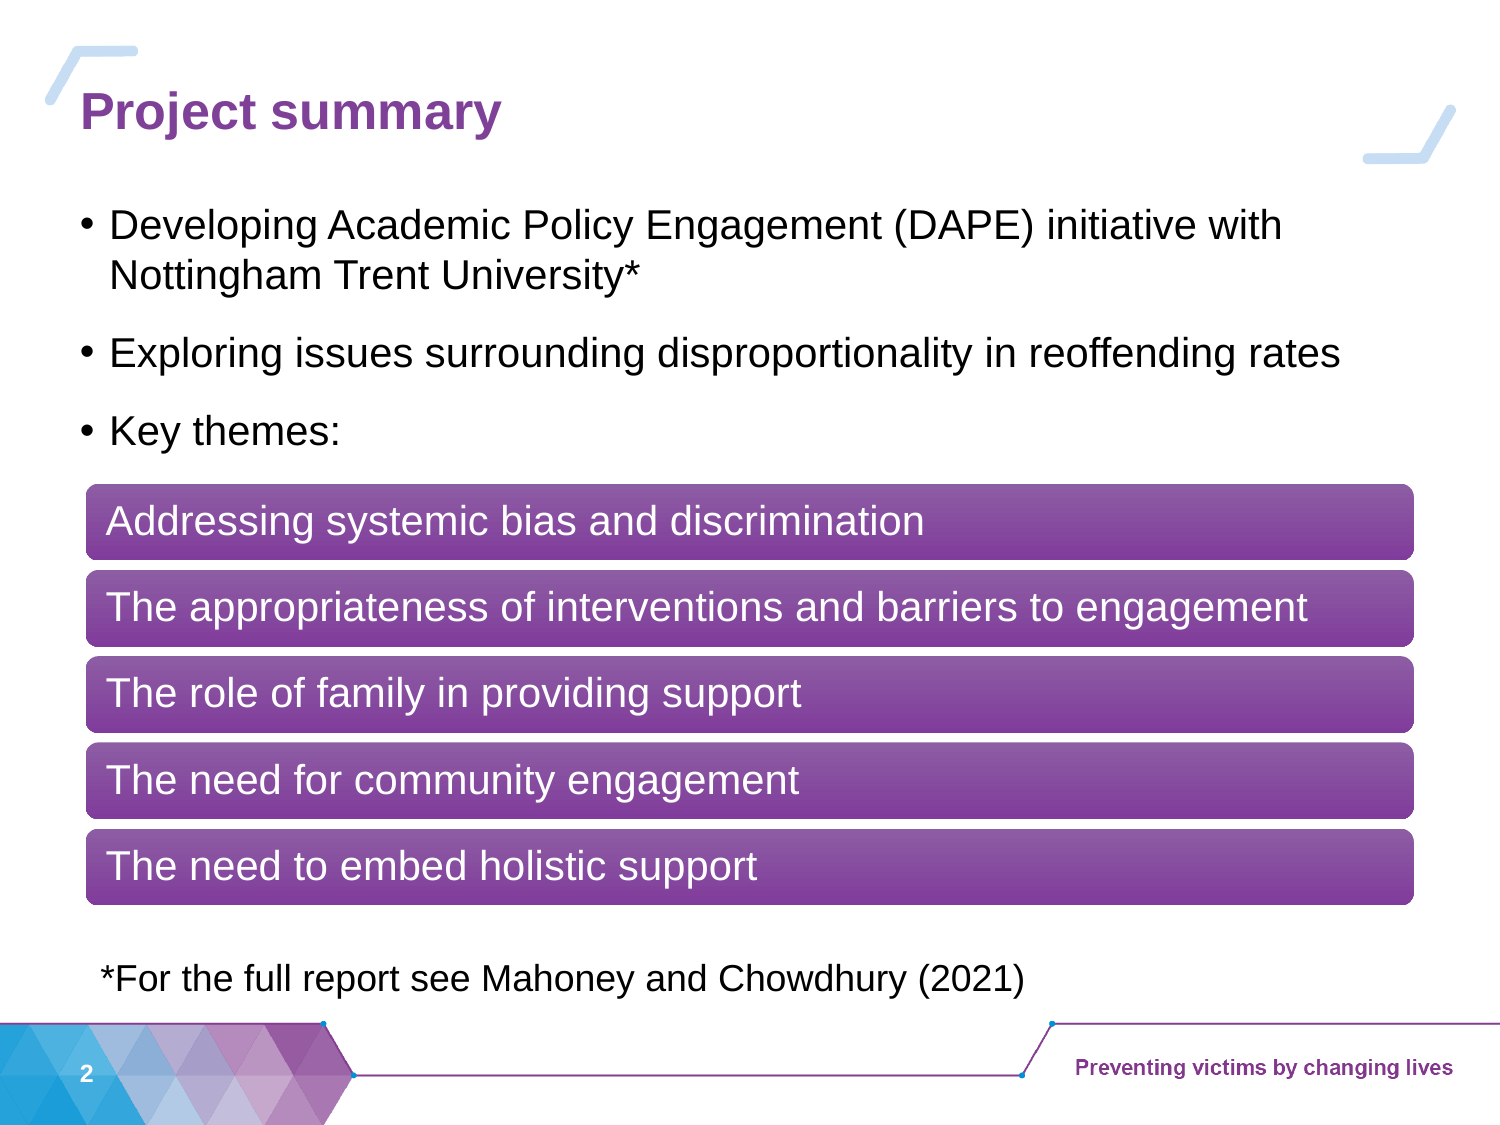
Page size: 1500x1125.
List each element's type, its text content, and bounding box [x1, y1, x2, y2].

picture [1341, 0, 1500, 191]
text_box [85, 478, 1414, 911]
title Project summary [64, 70, 1435, 155]
picture [32, 0, 160, 128]
list Developing Academic Policy Engagement (DAPE) initiative with Nottingham Trent University* Exploring issues surrounding disproportionality in reoffending rates Key themes: [64, 190, 1435, 967]
slide_number 2 [64, 1042, 193, 1103]
text_box *For the full report see Mahoney and Chowdhury (2021) [85, 946, 1435, 1006]
picture [0, 1006, 1500, 1125]
